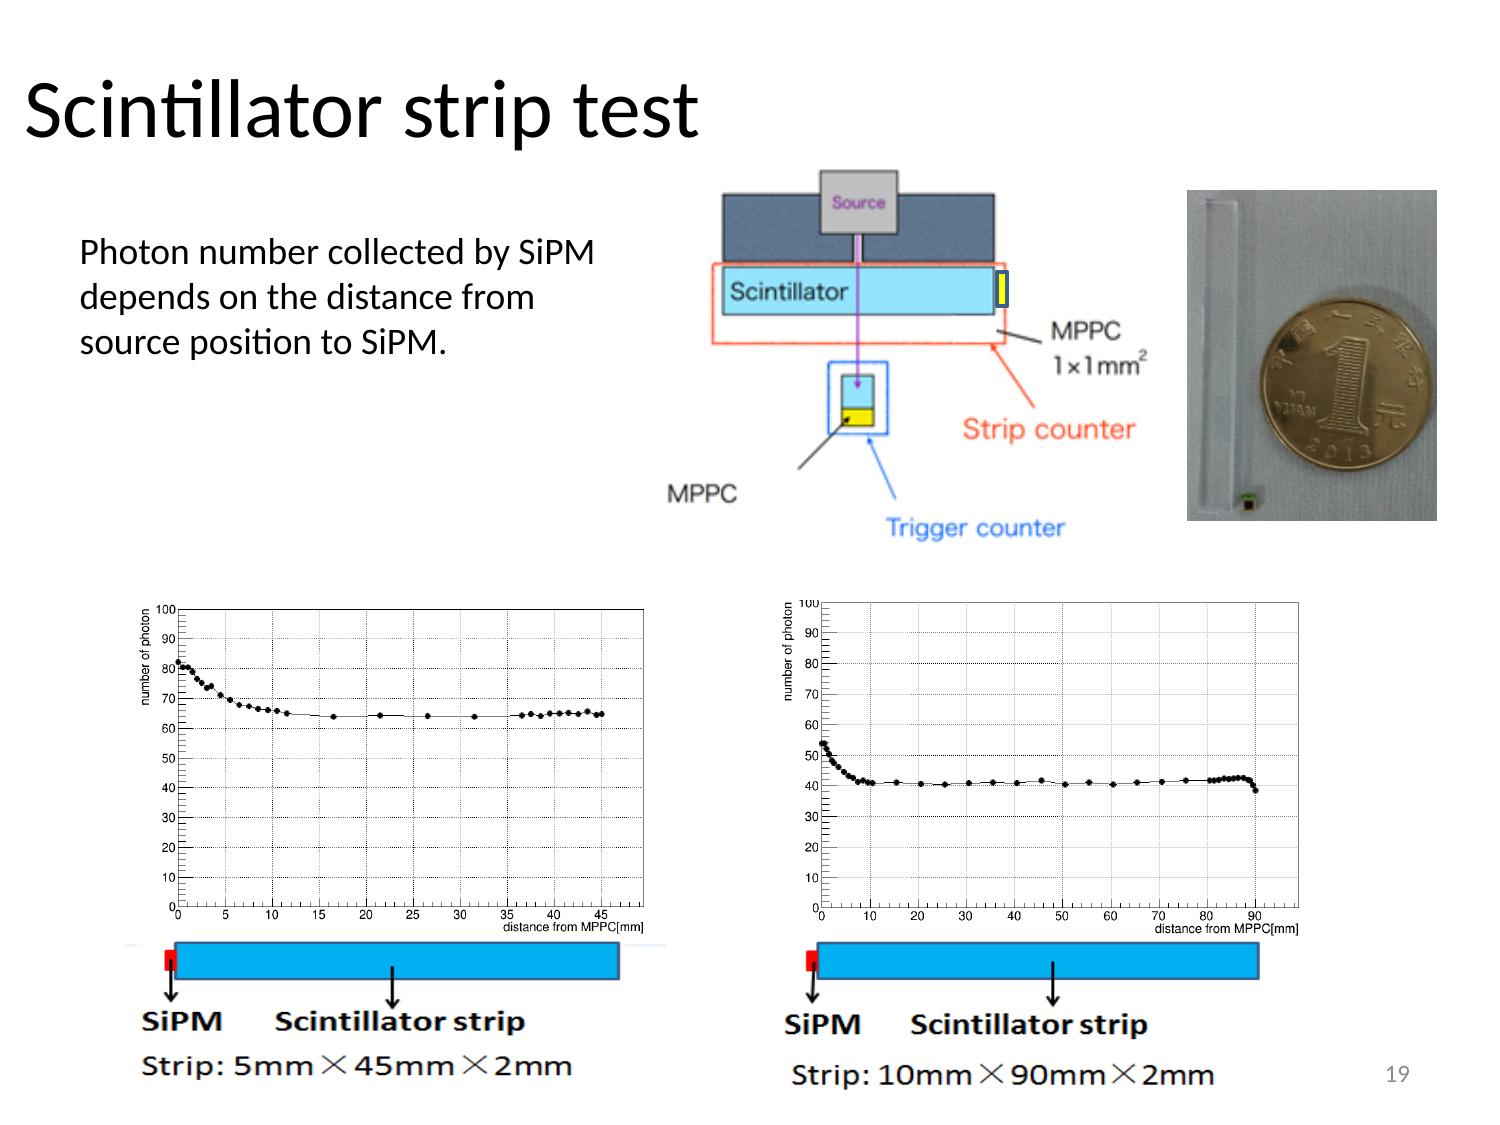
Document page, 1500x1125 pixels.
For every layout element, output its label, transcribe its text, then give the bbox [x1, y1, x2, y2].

slide_number 19 [1074, 1042, 1425, 1103]
picture [762, 599, 1359, 1091]
picture [124, 599, 666, 1087]
title Scintillator strip test [9, 10, 1360, 198]
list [1186, 190, 1438, 521]
text_box Photon number collected by SiPM depends on the distance from source position to SiPM. [64, 219, 625, 370]
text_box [661, 160, 1162, 571]
